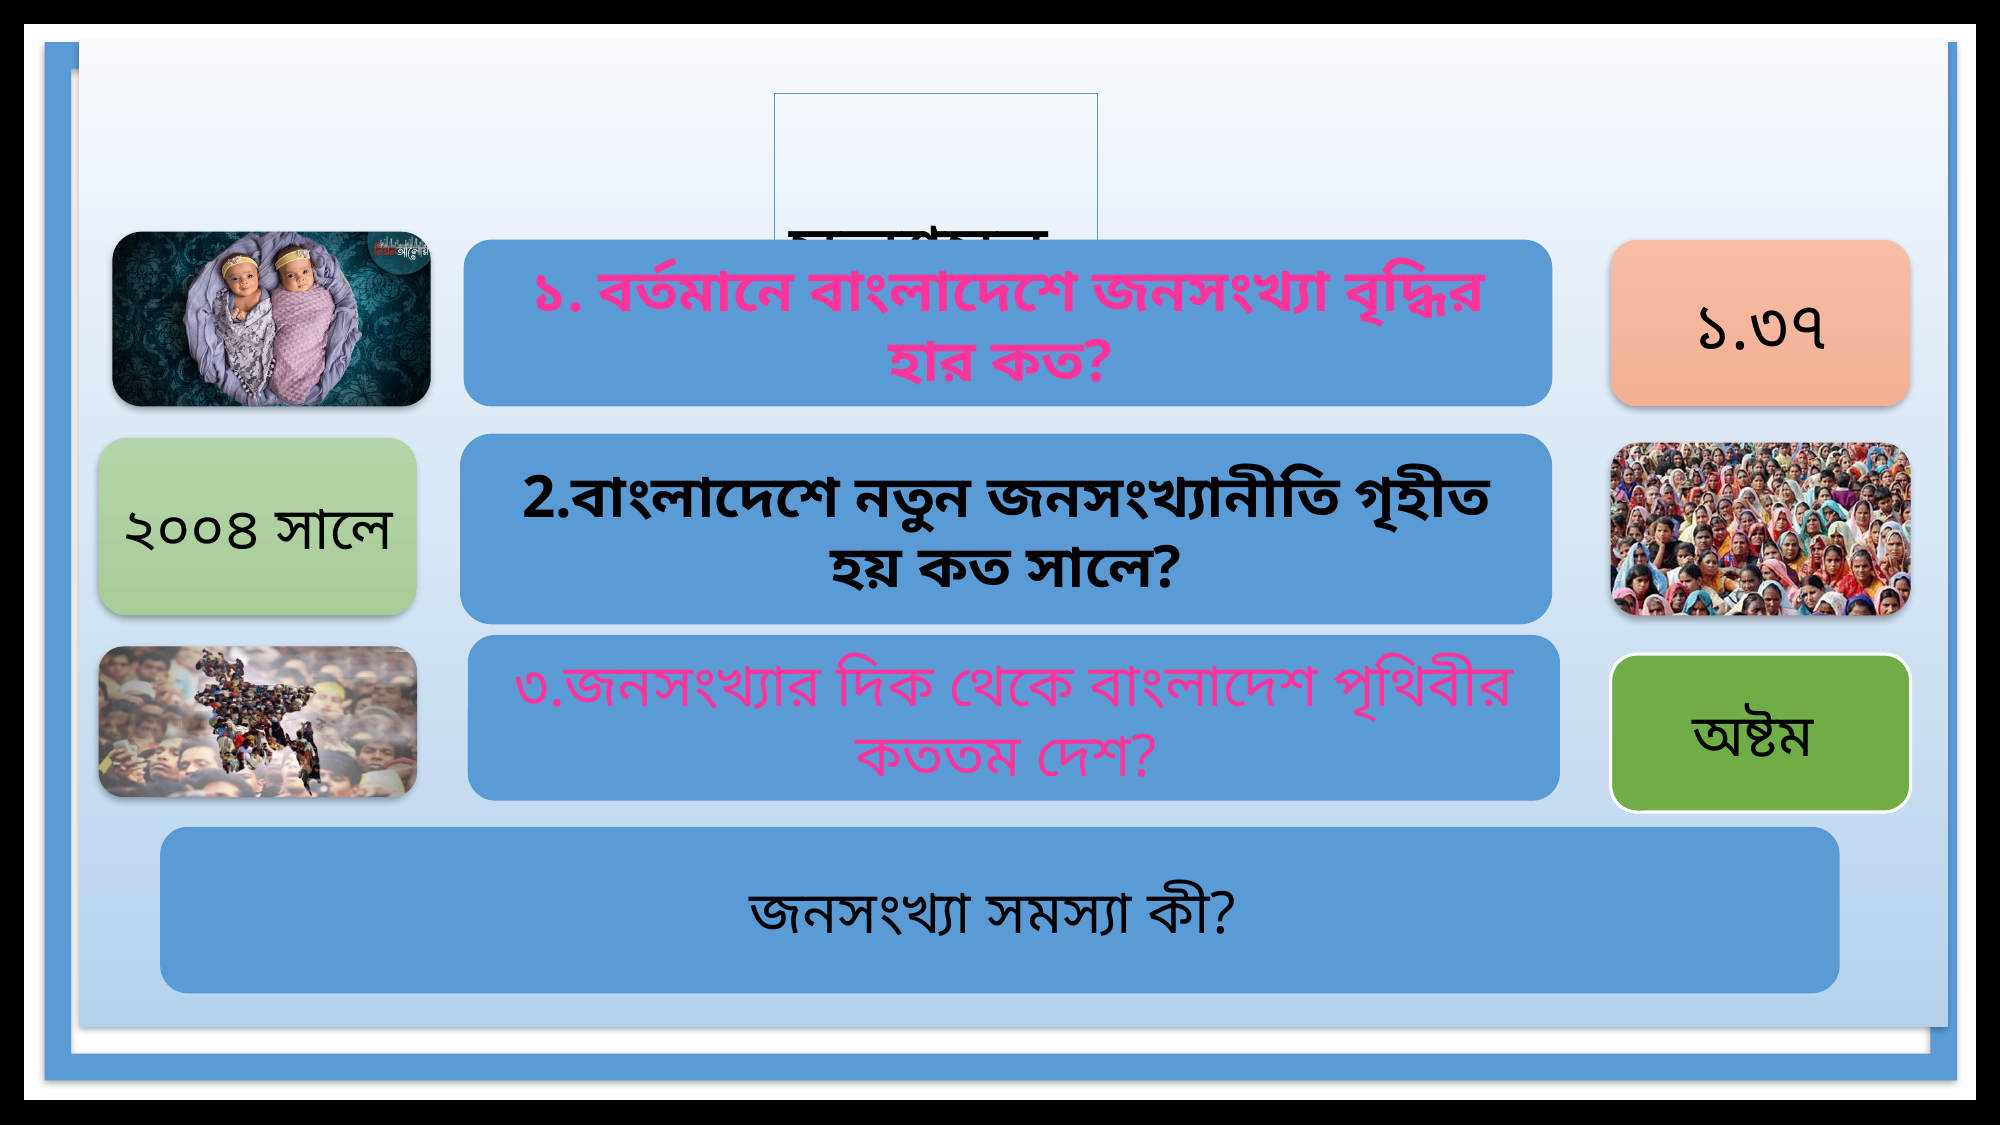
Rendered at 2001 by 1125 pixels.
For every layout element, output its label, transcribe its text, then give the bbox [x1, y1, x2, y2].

text_box [43, 41, 1958, 1081]
text_box 2.বাংলাদেশে নতুন জনসংখ্যানীতি গৃহীত হয় কত সালে? [459, 432, 1554, 626]
text_box [97, 645, 419, 799]
text_box ১. বর্তমানে বাংলাদেশে জনসংখ্যা বৃদ্ধির হার কত? [462, 238, 1554, 408]
text_box [111, 230, 432, 408]
text_box ২০০৪ সালে [98, 437, 418, 616]
text_box জনসংখ্যা সমস্যা কী? [159, 825, 1841, 995]
text_box ৩.জনসংখ্যার দিক থেকে বাংলাদেশ পৃথিবীর কততম দেশ? [466, 633, 1561, 802]
text_box অষ্টম [1609, 652, 1913, 814]
text_box মূল্যায়ন [774, 93, 1098, 238]
text_box [79, 39, 1949, 1027]
text_box ১.৩৭ [1610, 239, 1912, 407]
text_box [1609, 441, 1912, 617]
text_box [0, 0, 2000, 1125]
